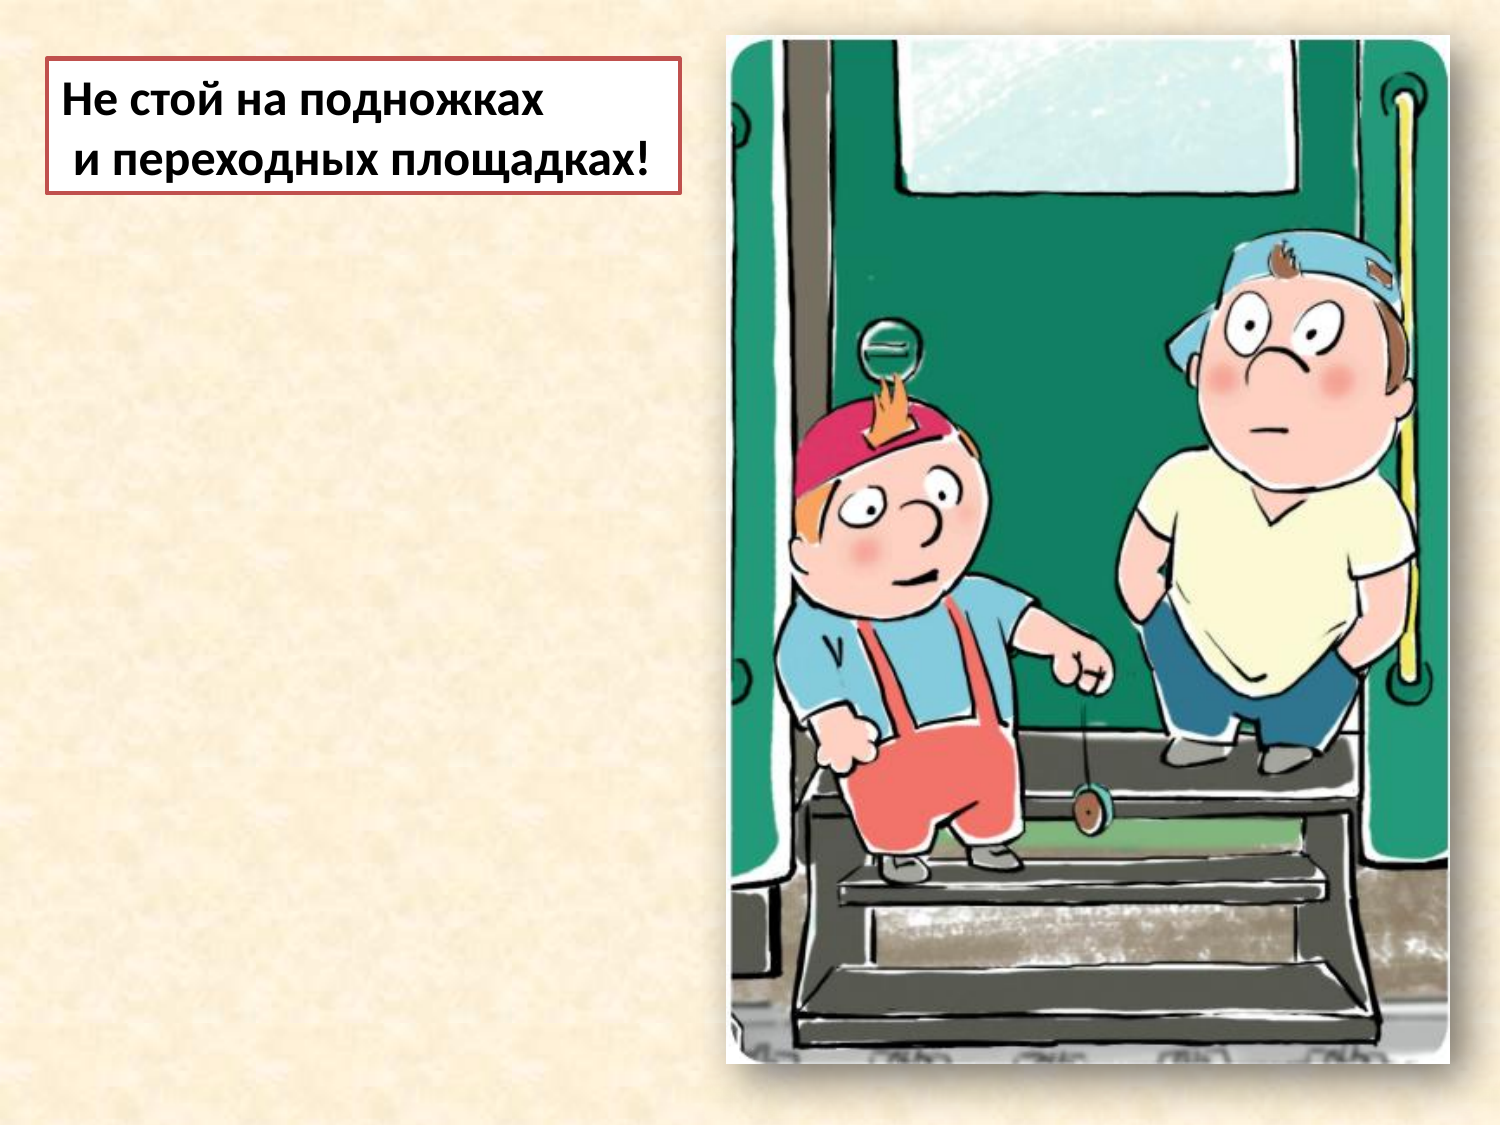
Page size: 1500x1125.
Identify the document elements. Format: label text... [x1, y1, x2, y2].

picture [0, 0, 1500, 1125]
text_box Не стой на подножках и переходных площадках! [45, 56, 682, 195]
